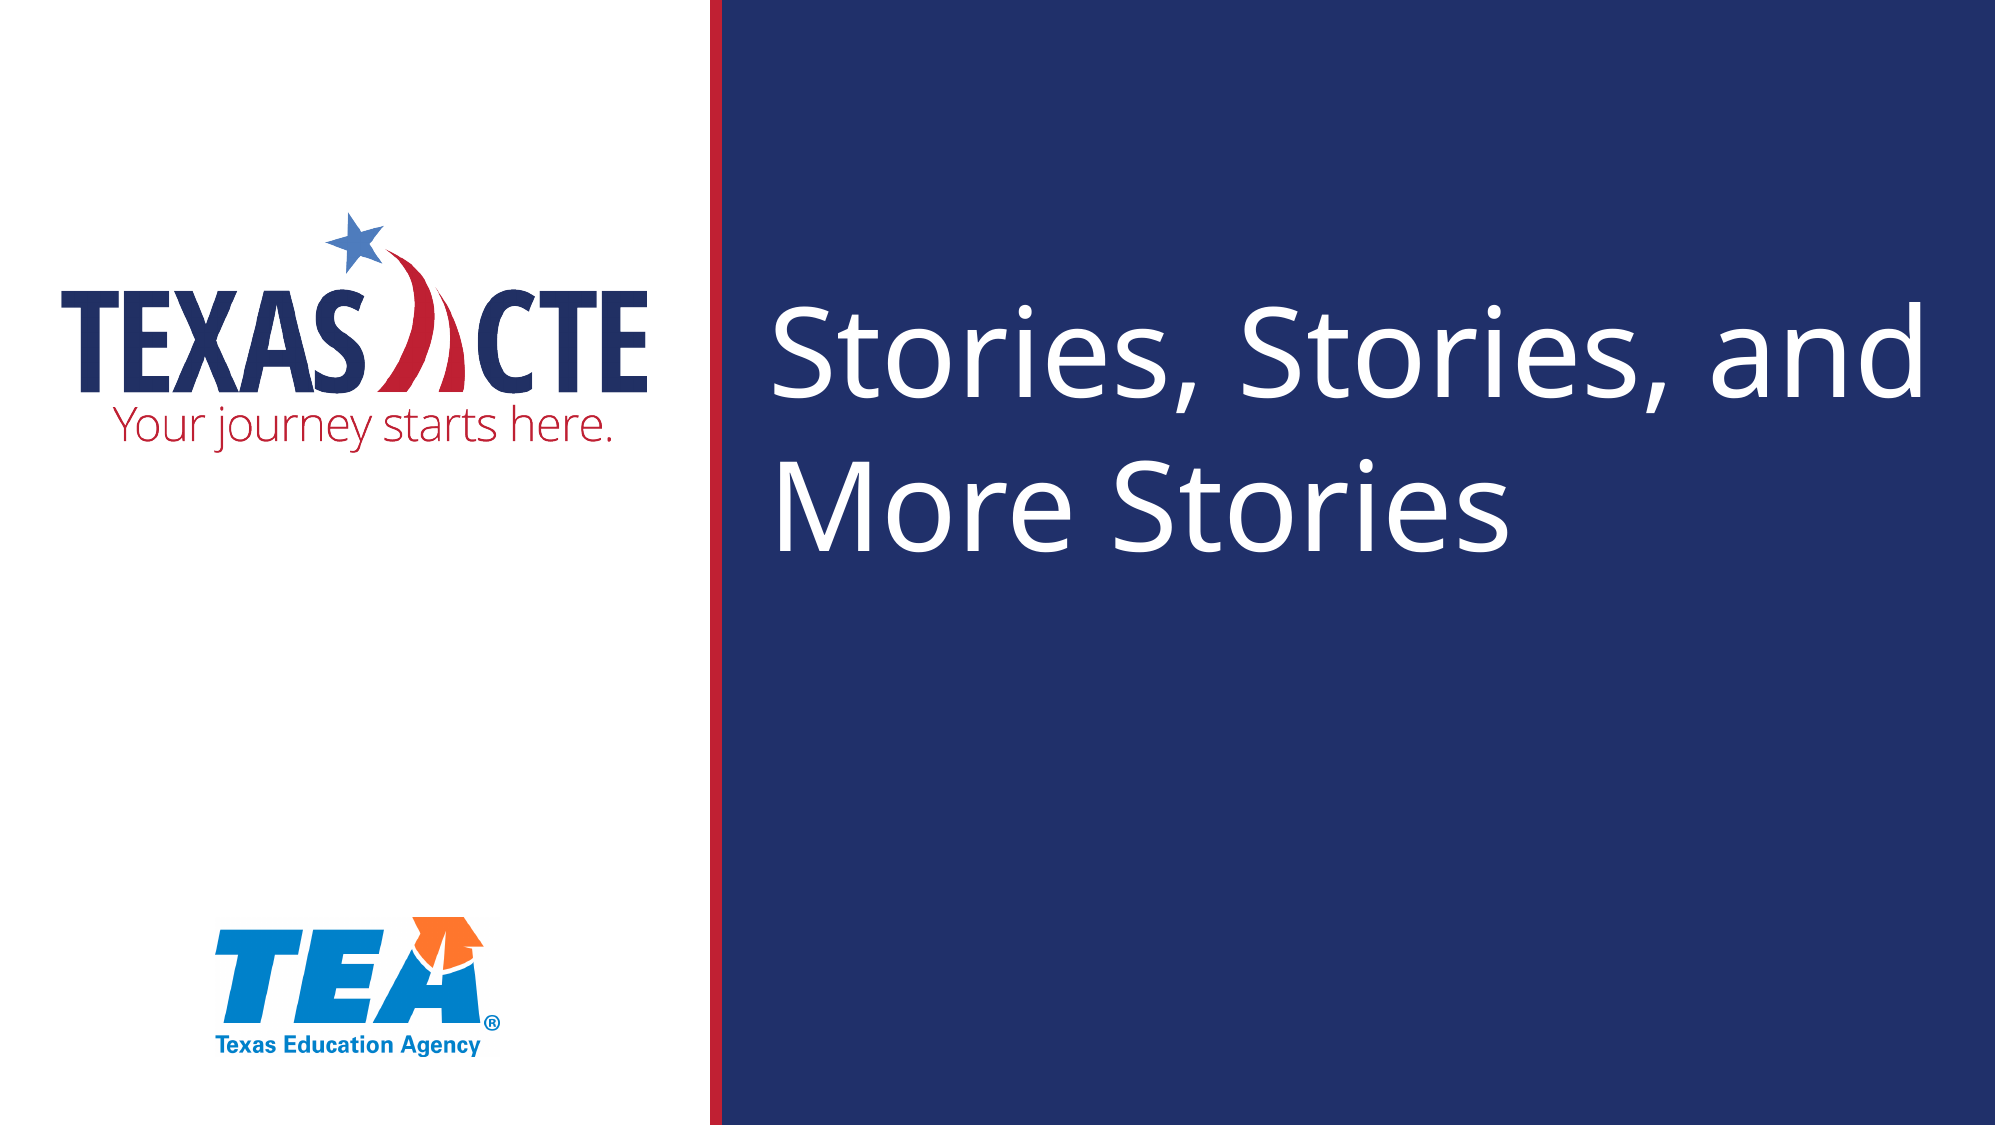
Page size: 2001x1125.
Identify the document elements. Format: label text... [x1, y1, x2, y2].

title Stories, Stories, and More Stories [753, 148, 1978, 709]
picture [61, 212, 647, 453]
picture [215, 917, 500, 1057]
